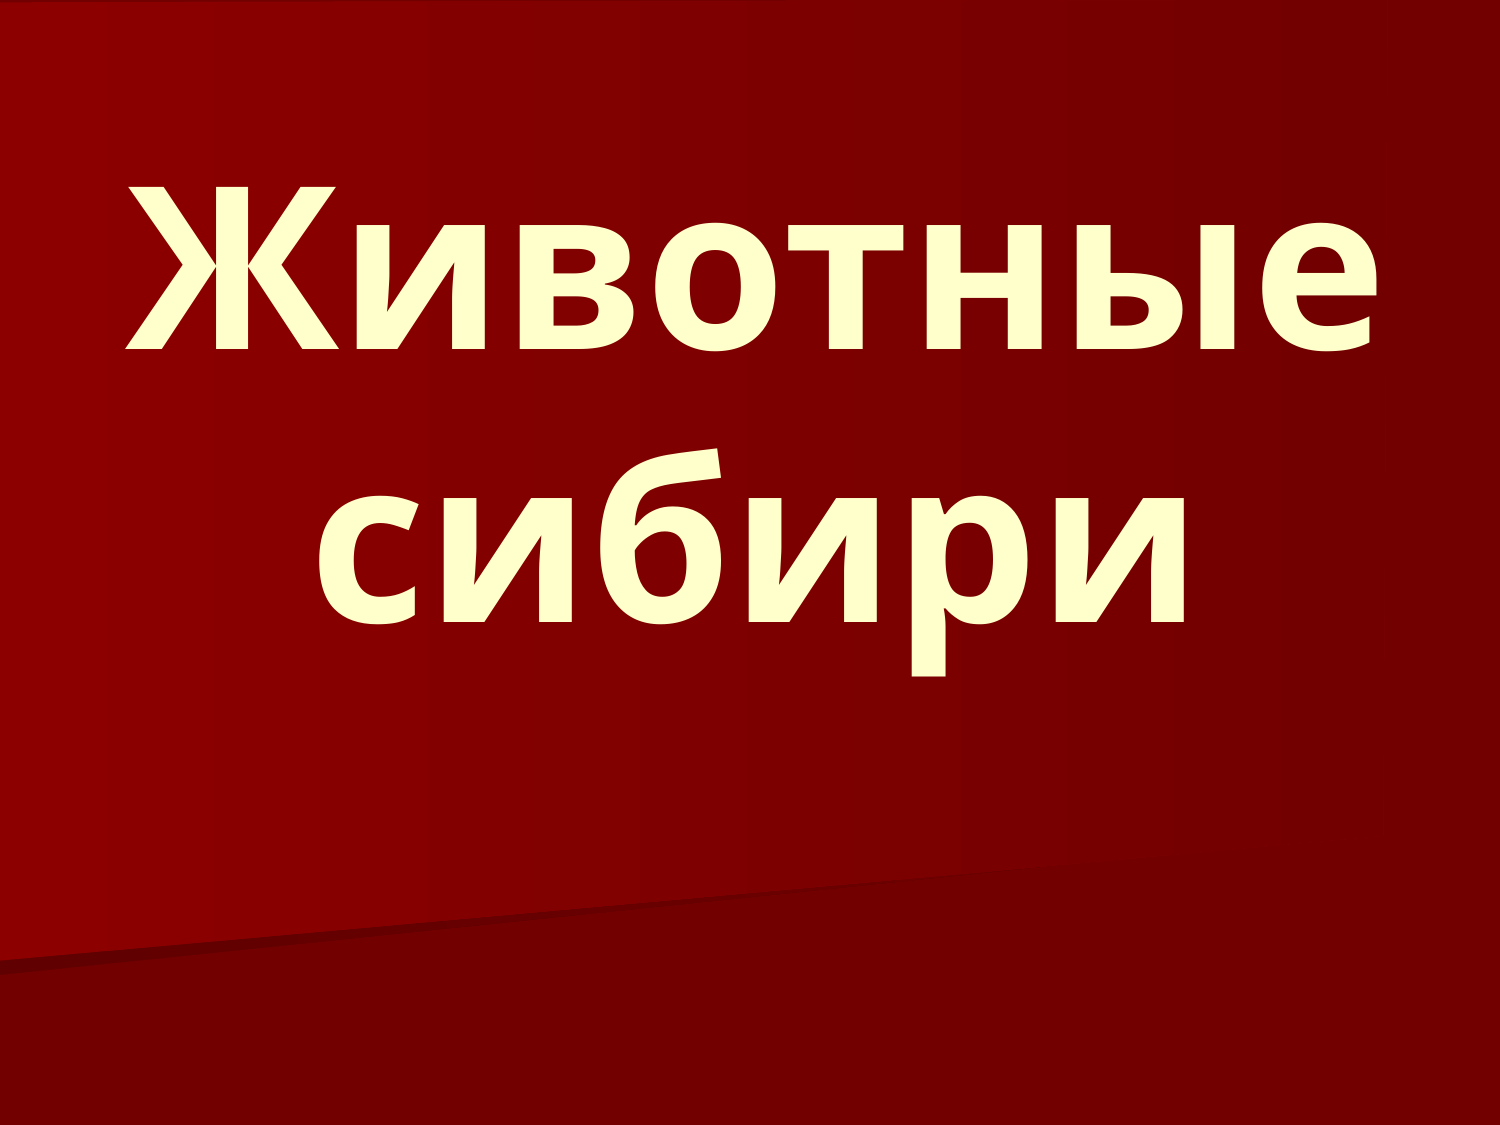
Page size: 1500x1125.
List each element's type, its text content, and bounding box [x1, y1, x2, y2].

title Животные сибири [49, 149, 1463, 676]
